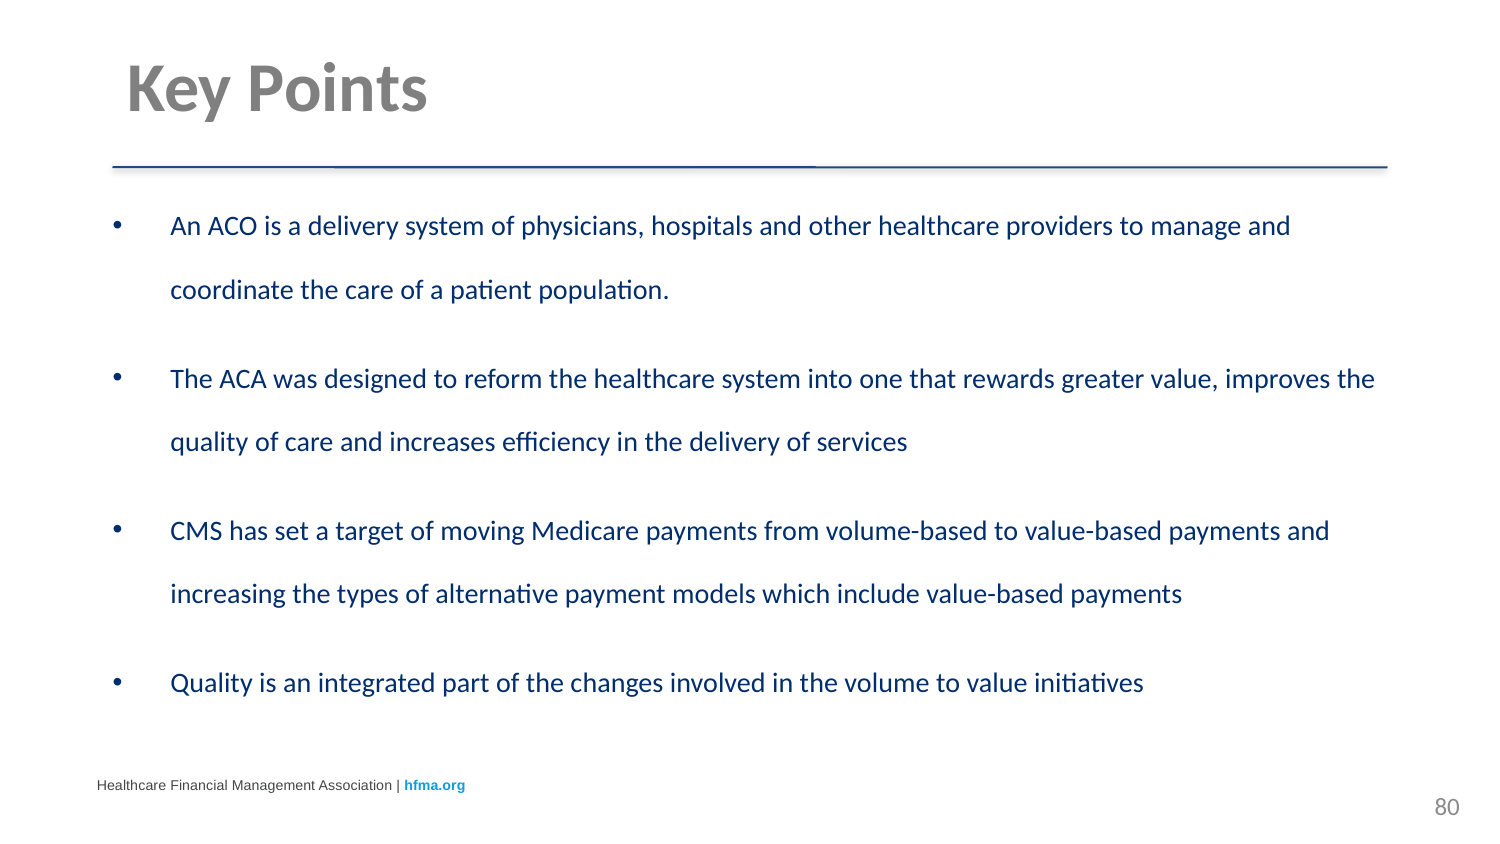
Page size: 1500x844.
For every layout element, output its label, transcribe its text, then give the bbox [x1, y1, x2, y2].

slide_number 80 [1162, 783, 1475, 828]
list An ACO is a delivery system of physicians, hospitals and other healthcare providers to manage and coordinate the care of a patient population. The ACA was designed to reform the healthcare system into one that rewards greater value, improves the quality of care and increases efficiency in the delivery of services CMS has set a target of moving Medicare payments from volume-based to value-based payments and increasing the types of alternative payment models which include value-based payments Quality is an integrated part of the changes involved in the volume to value initiatives [112, 178, 1388, 761]
title Key Points [112, 0, 1388, 150]
